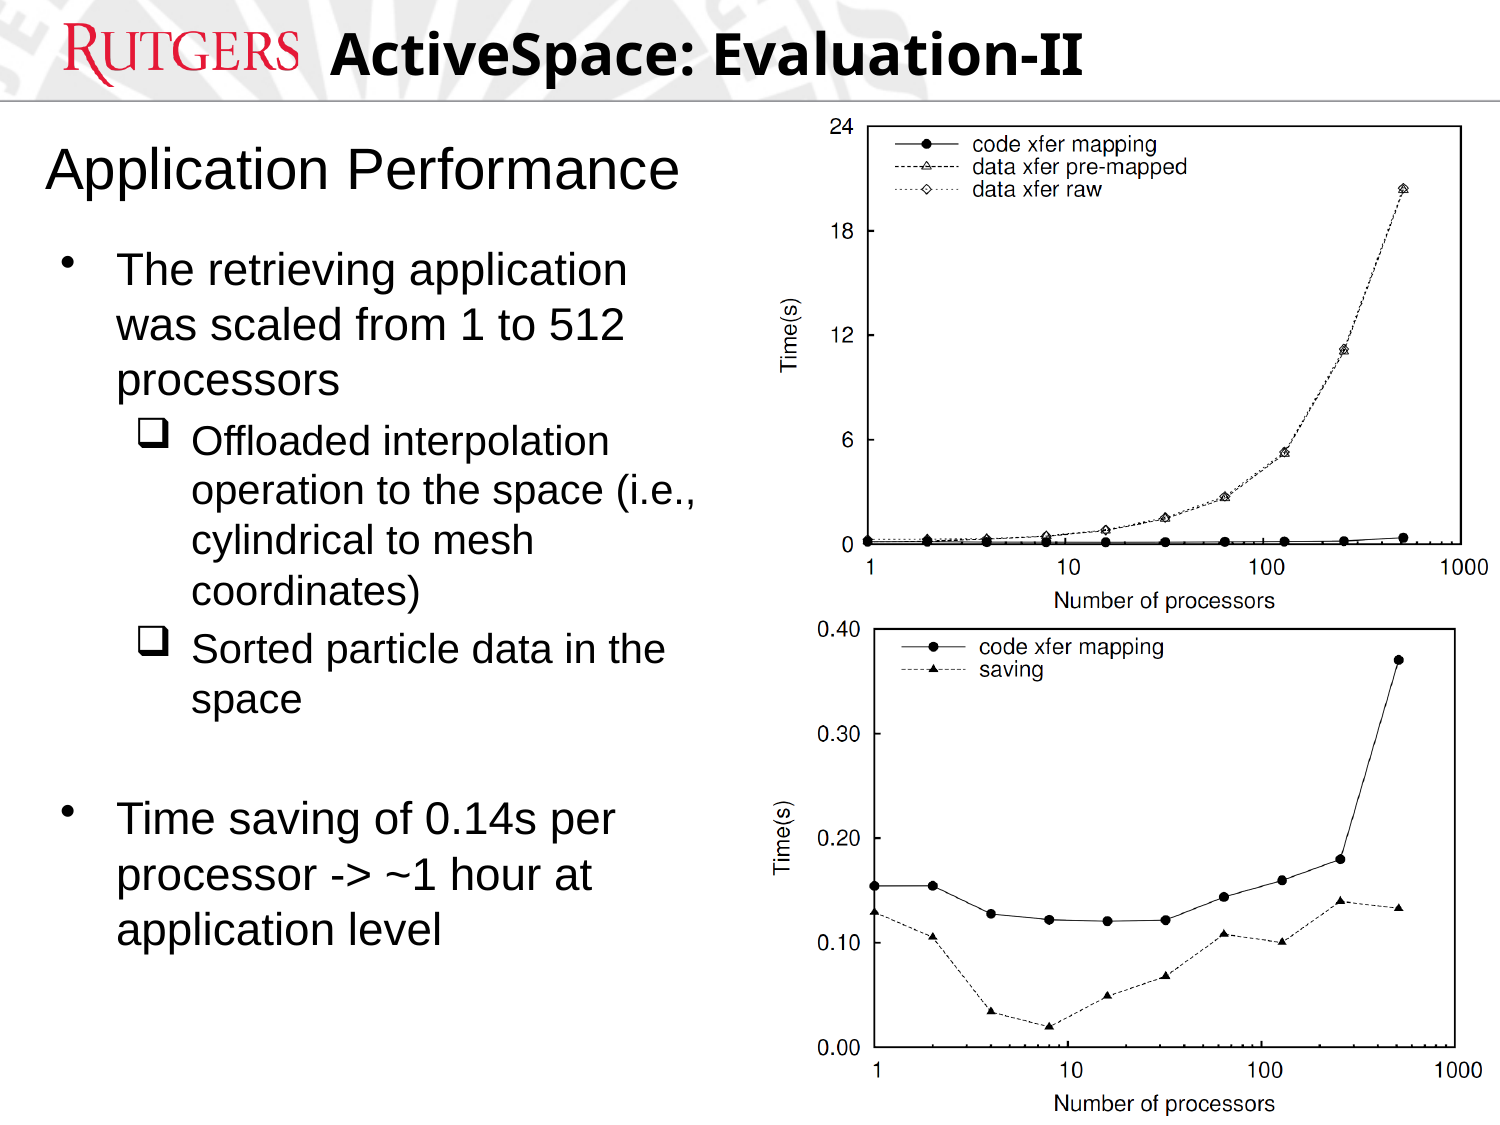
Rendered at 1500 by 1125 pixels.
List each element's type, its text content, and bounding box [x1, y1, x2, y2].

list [749, 112, 1500, 616]
picture [749, 618, 1490, 1118]
title ActiveSpace: Evaluation-II [315, 7, 1125, 98]
text_box The retrieving application was scaled from 1 to 512 processors Offloaded interpolation operation to the space (i.e., cylindrical to mesh coordinates) Sorted particle data in the space Time saving of 0.14s per processor -> ~1 hour at application level [44, 233, 735, 1058]
picture [0, 0, 1500, 102]
text_box Application Performance [29, 99, 870, 233]
